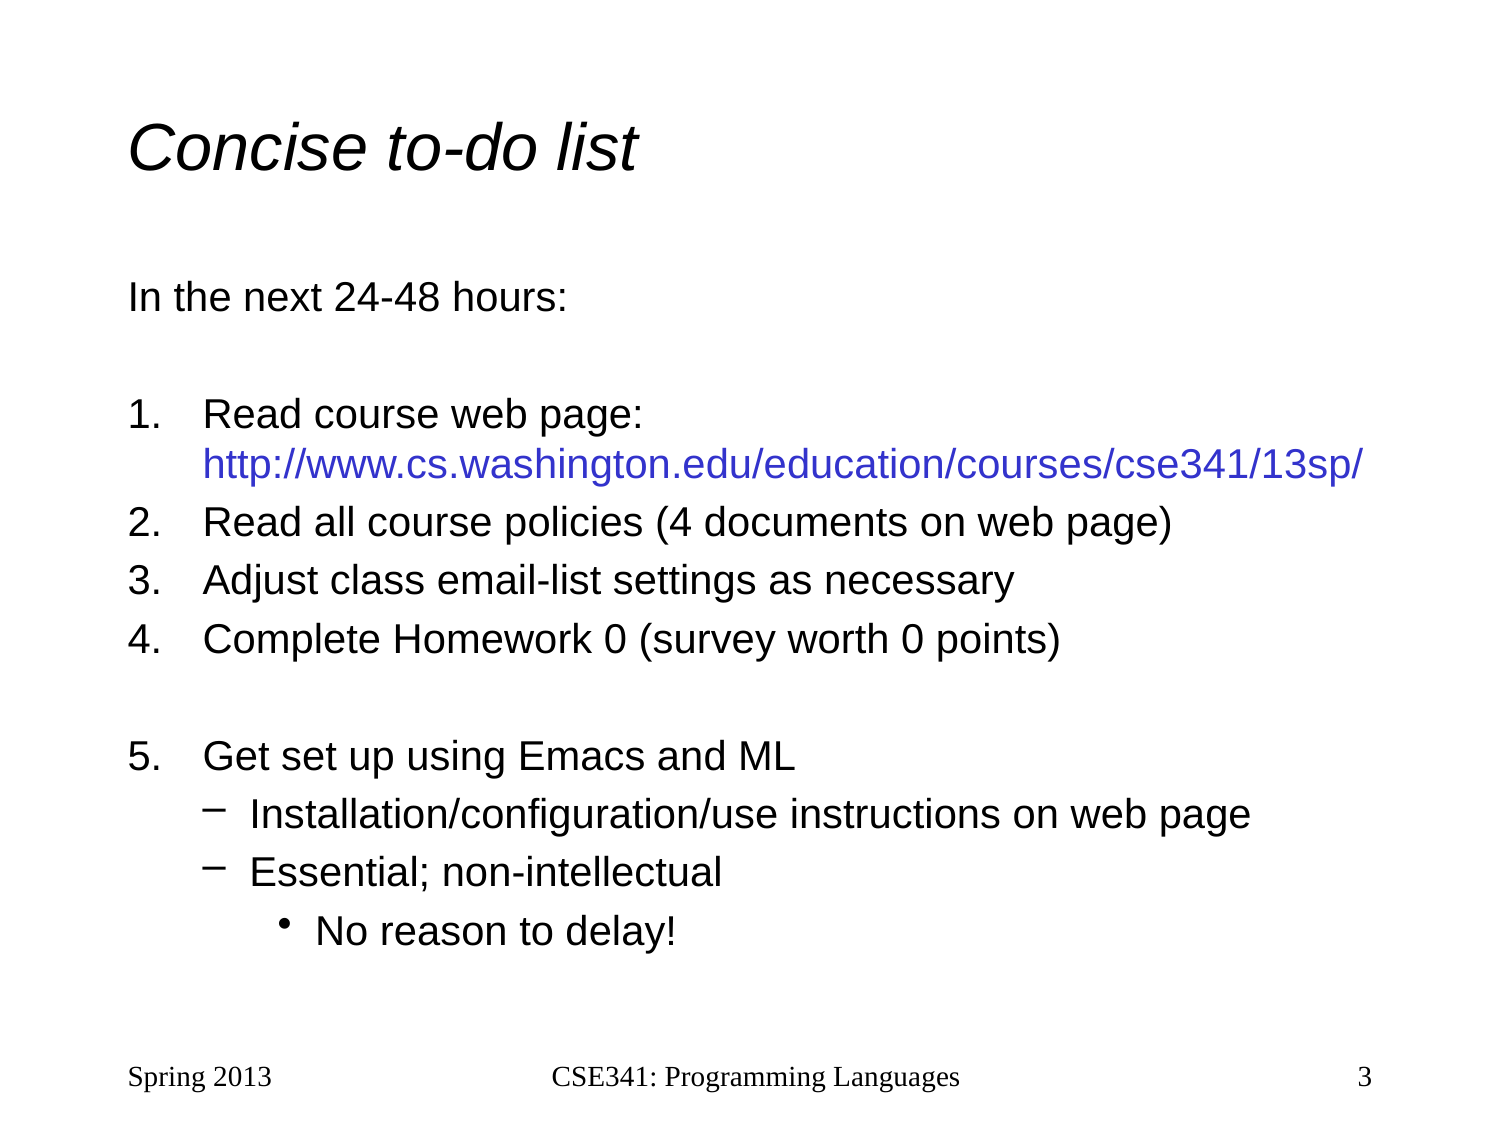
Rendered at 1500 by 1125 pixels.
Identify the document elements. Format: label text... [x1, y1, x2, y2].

slide_number Spring 2013 [112, 1049, 426, 1125]
title Concise to-do list [112, 49, 1388, 238]
slide_number 3 [1074, 1049, 1388, 1125]
list In the next 24-48 hours: Read course web page: http://www.cs.washington.edu/education/courses/cse341/13sp/ Read all course policies (4 documents on web page) Adjust class email-list settings as necessary Complete Homework 0 (survey worth 0 points) Get set up using Emacs and ML Installation/configuration/use instructions on web page Essential; non-intellectual No reason to delay! [112, 262, 1388, 1001]
footer CSE341: Programming Languages [474, 1049, 1038, 1125]
